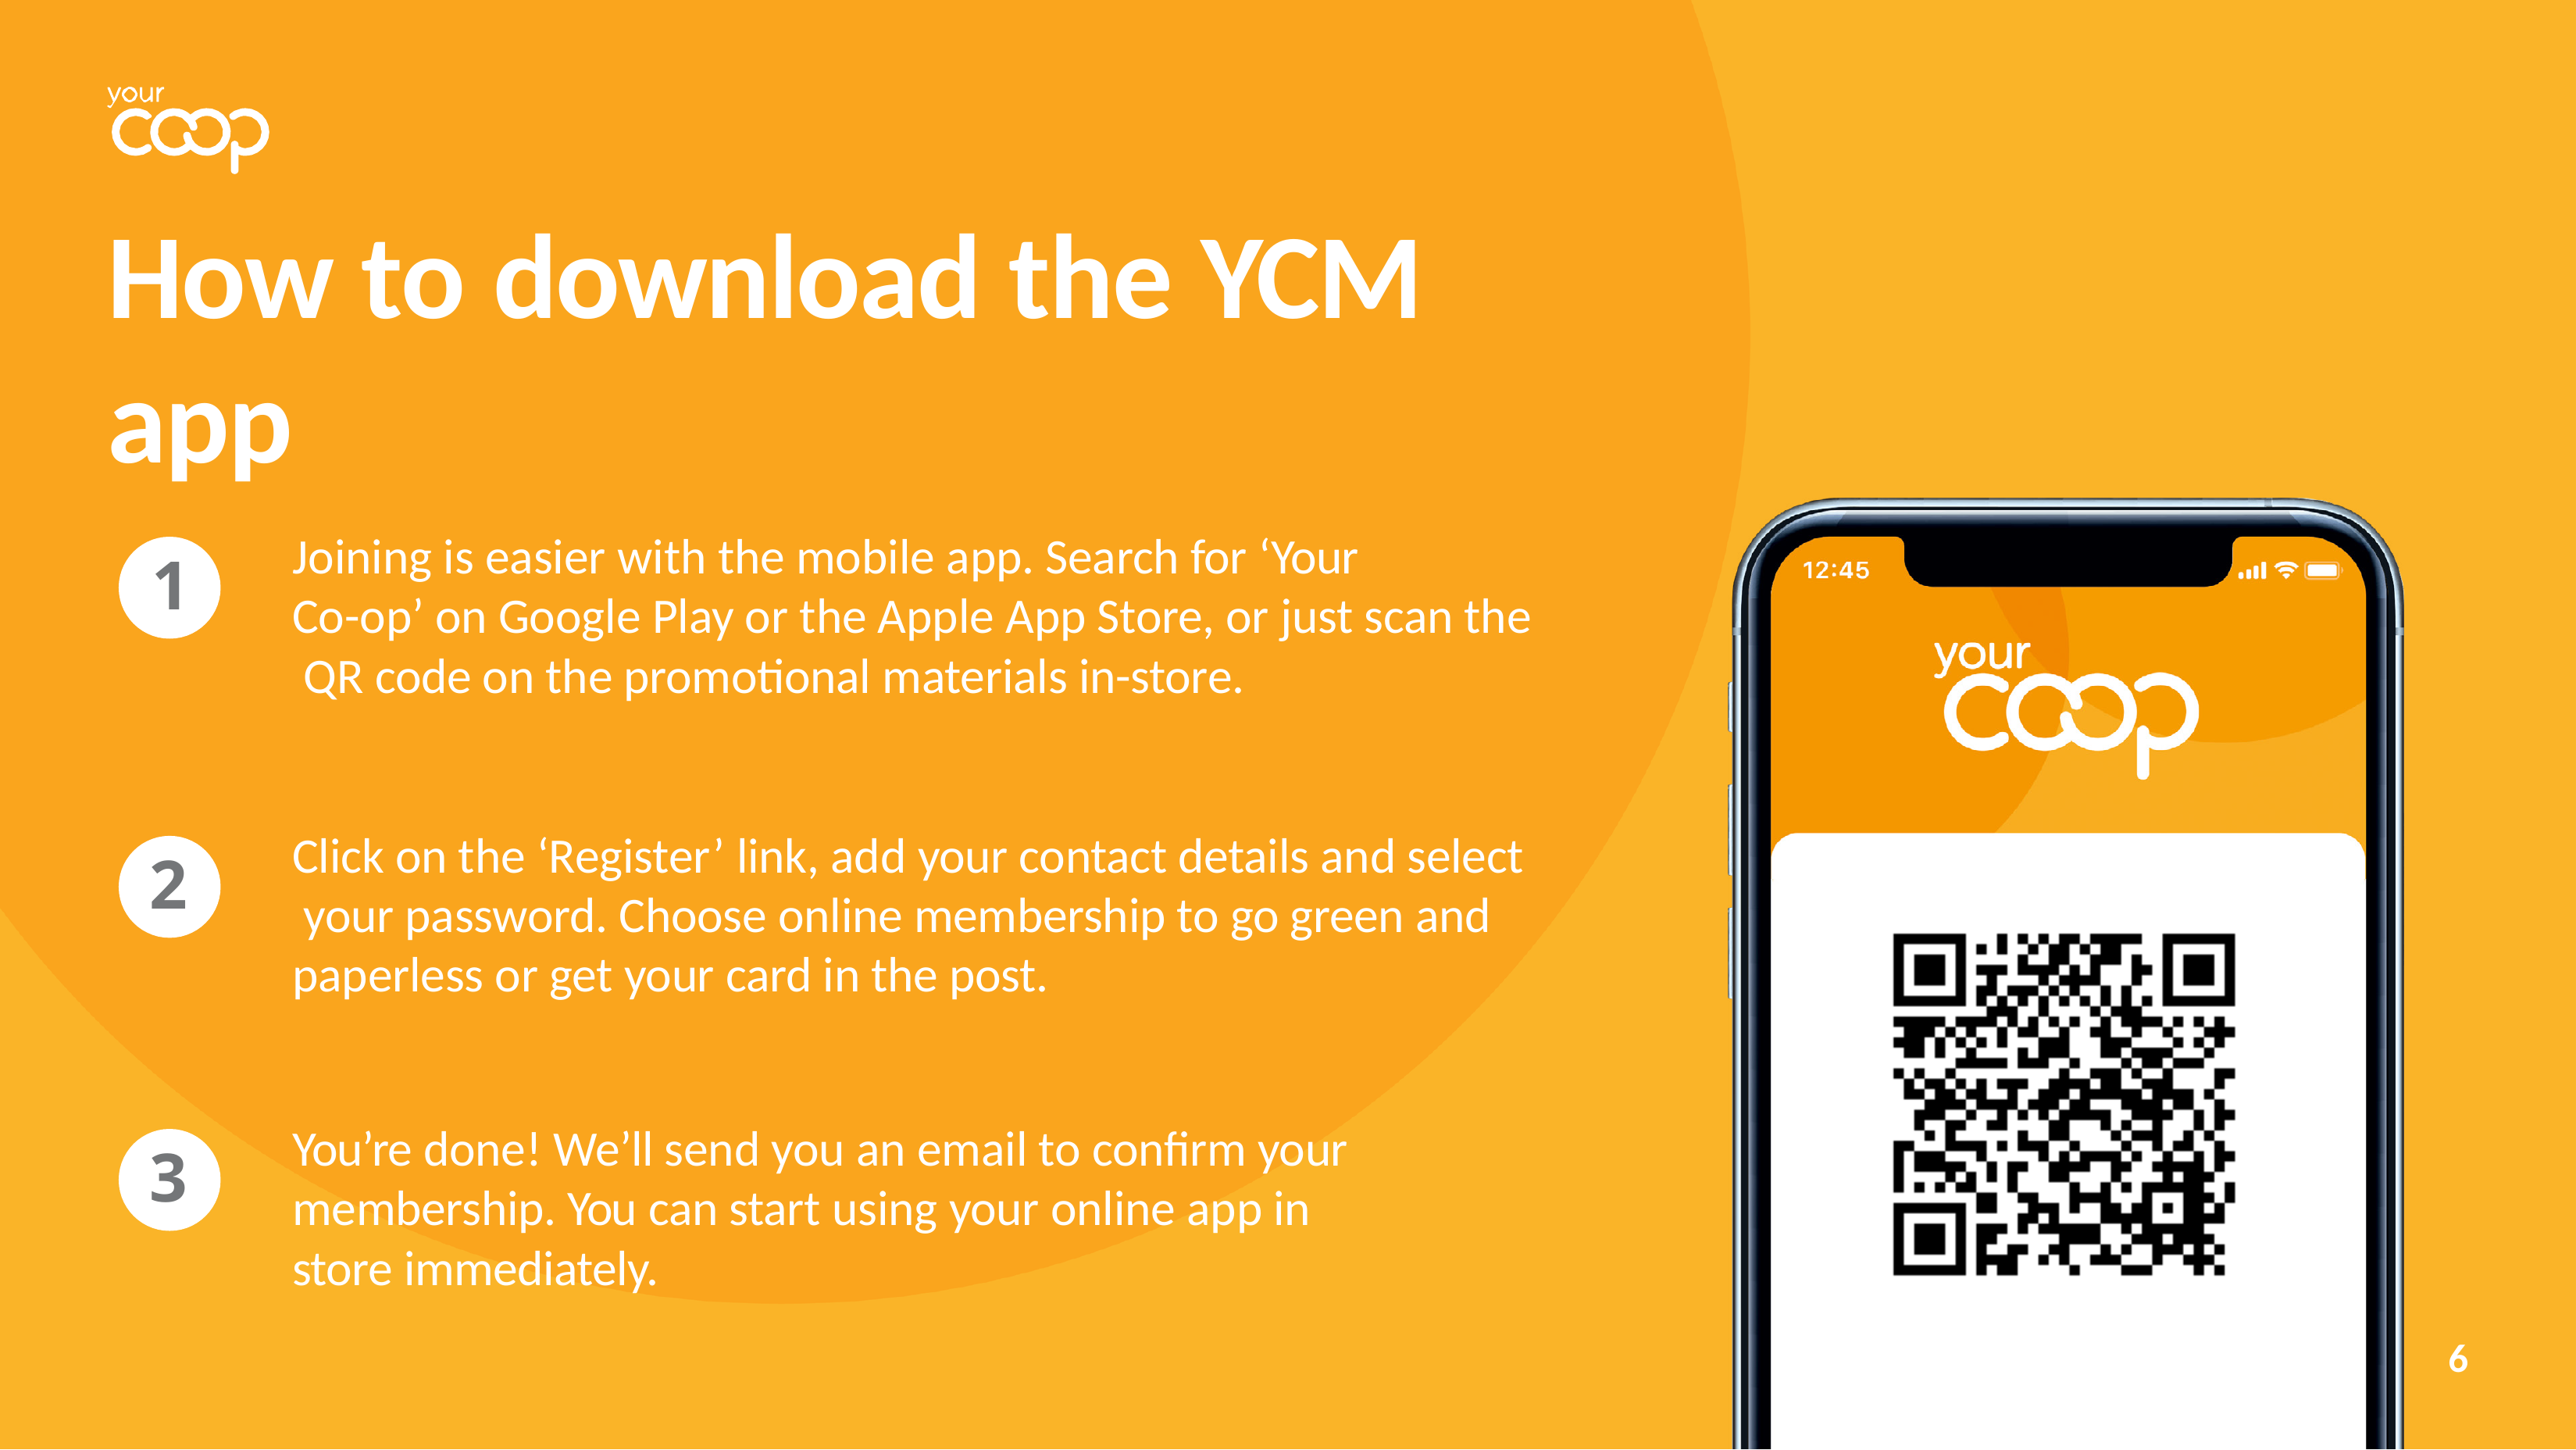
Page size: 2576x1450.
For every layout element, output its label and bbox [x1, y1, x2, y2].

text_box [107, 86, 2404, 1450]
picture [0, 0, 2576, 1450]
